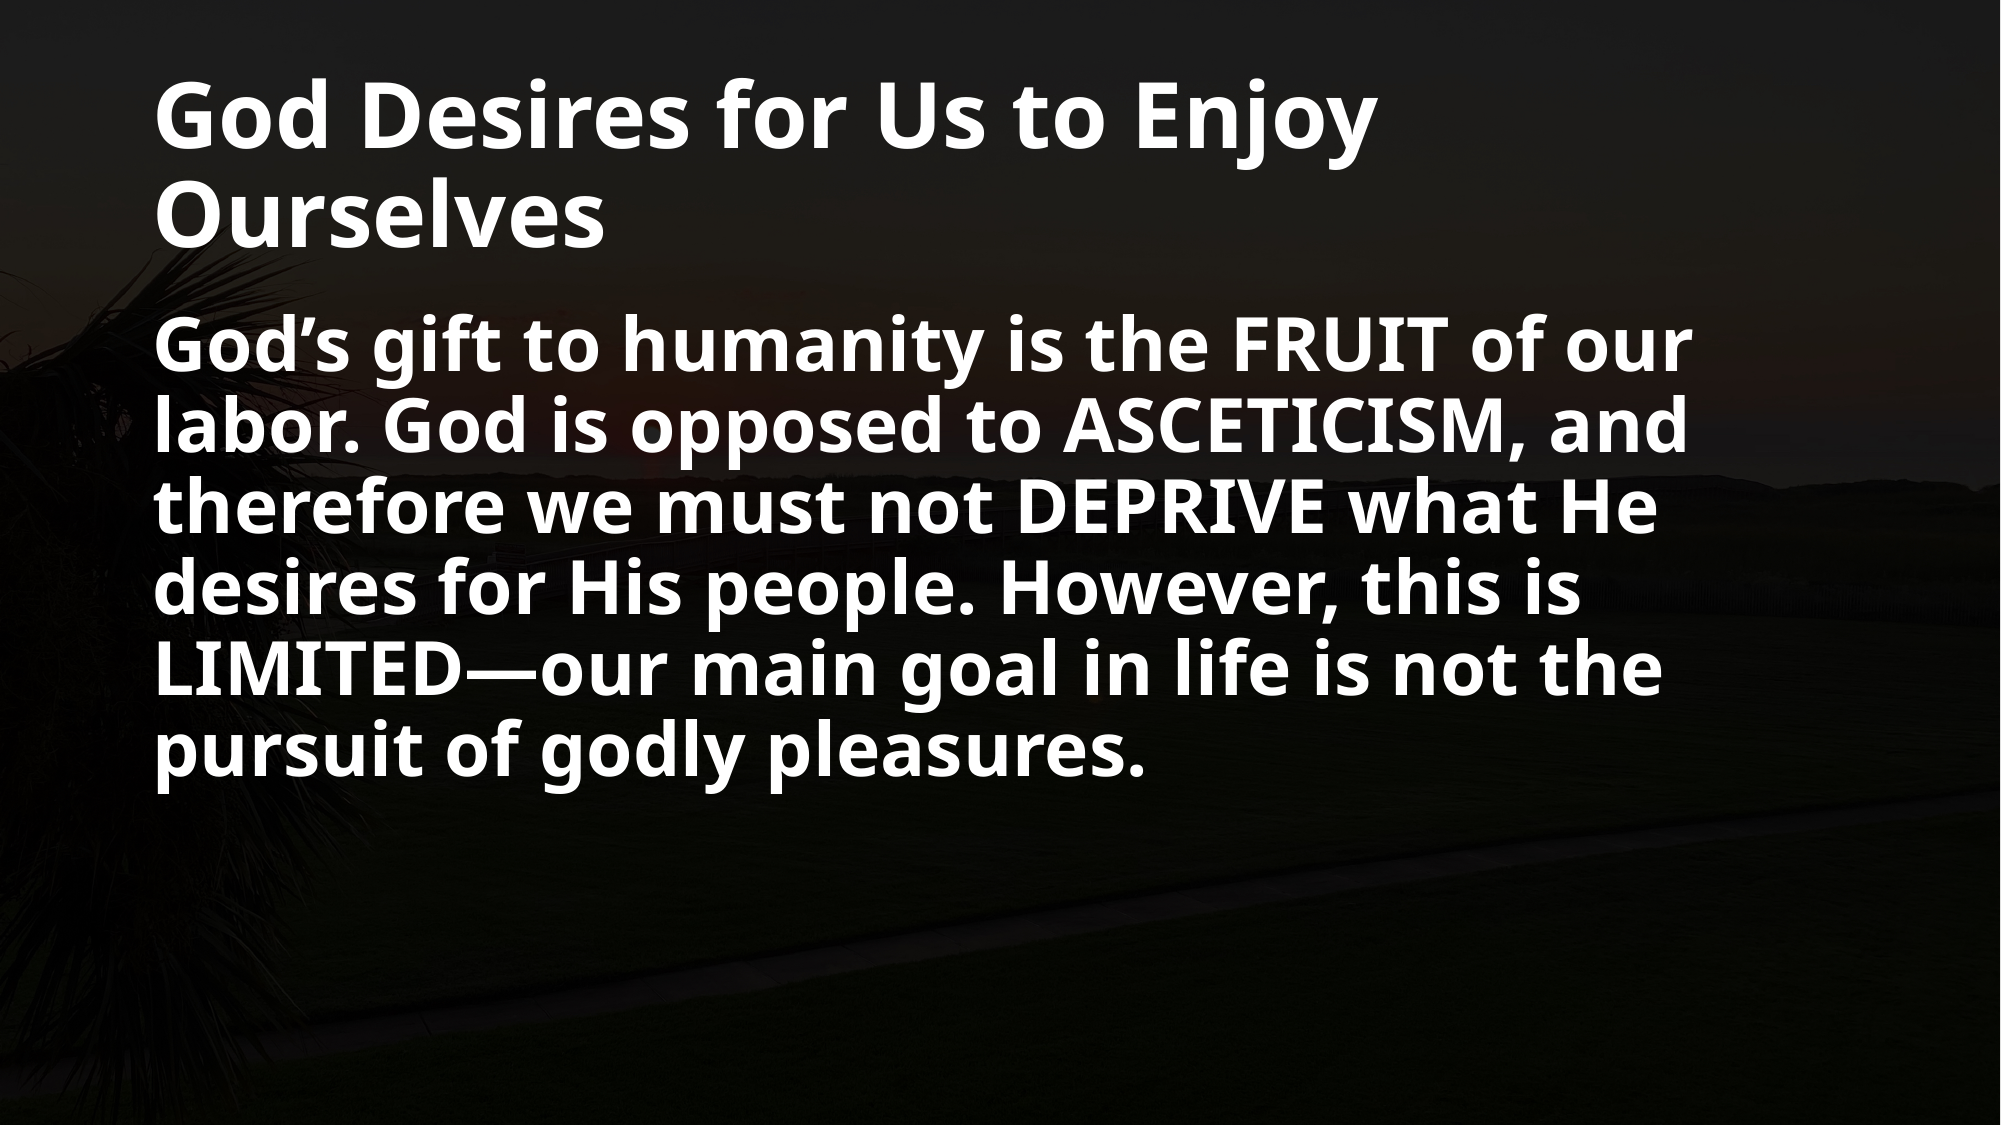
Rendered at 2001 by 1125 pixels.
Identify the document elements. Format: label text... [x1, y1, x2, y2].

title God Desires for Us to Enjoy Ourselves [137, 59, 1863, 278]
list God’s gift to humanity is the FRUIT of our labor. God is opposed to ASCETICISM, and therefore we must not DEPRIVE what He desires for His people. However, this is LIMITED—our main goal in life is not the pursuit of godly pleasures. [137, 299, 1863, 1014]
picture [0, 0, 2001, 1125]
